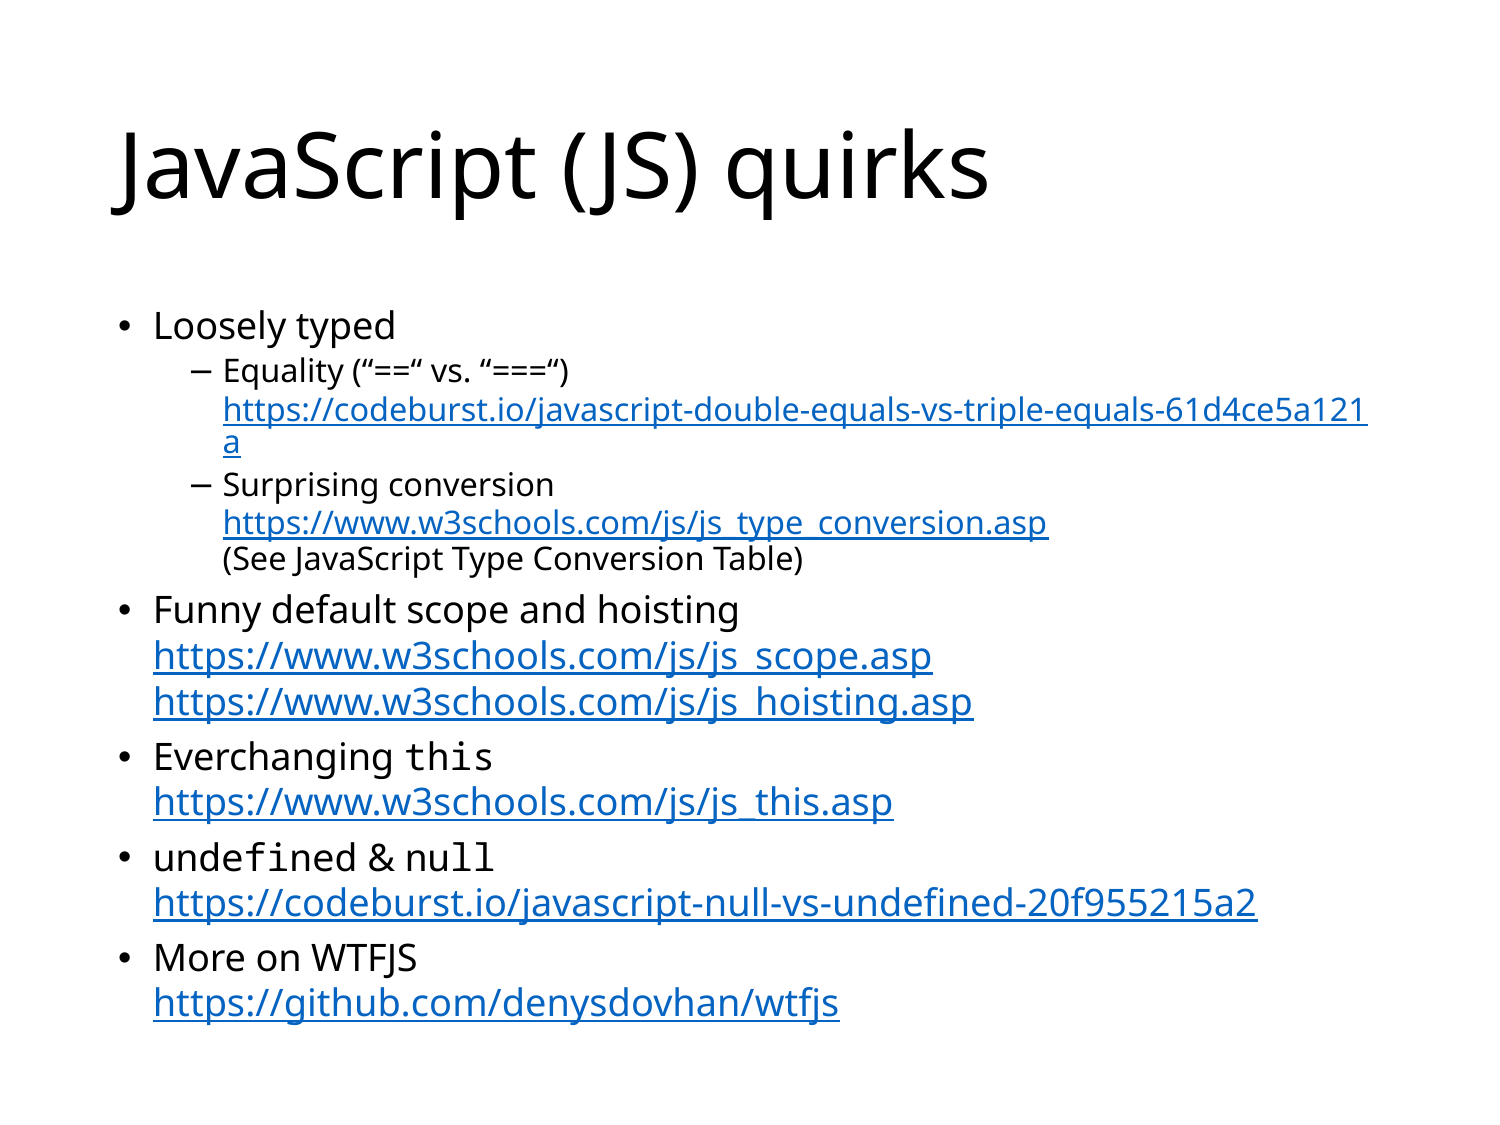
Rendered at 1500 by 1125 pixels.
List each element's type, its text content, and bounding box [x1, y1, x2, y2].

list Loosely typed Equality (“==“ vs. “===“) https://codeburst.io/javascript-double-equals-vs-triple-equals-61d4ce5a121a Surprising conversion https://www.w3schools.com/js/js_type_conversion.asp (See JavaScript Type Conversion Table) Funny default scope and hoisting https://www.w3schools.com/js/js_scope.asp https://www.w3schools.com/js/js_hoisting.asp Everchanging this https://www.w3schools.com/js/js_this.asp undefined & null https://codeburst.io/javascript-null-vs-undefined-20f955215a2 More on WTFJS https://github.com/denysdovhan/wtfjs [103, 299, 1397, 1014]
title JavaScript (JS) quirks [103, 59, 1397, 278]
